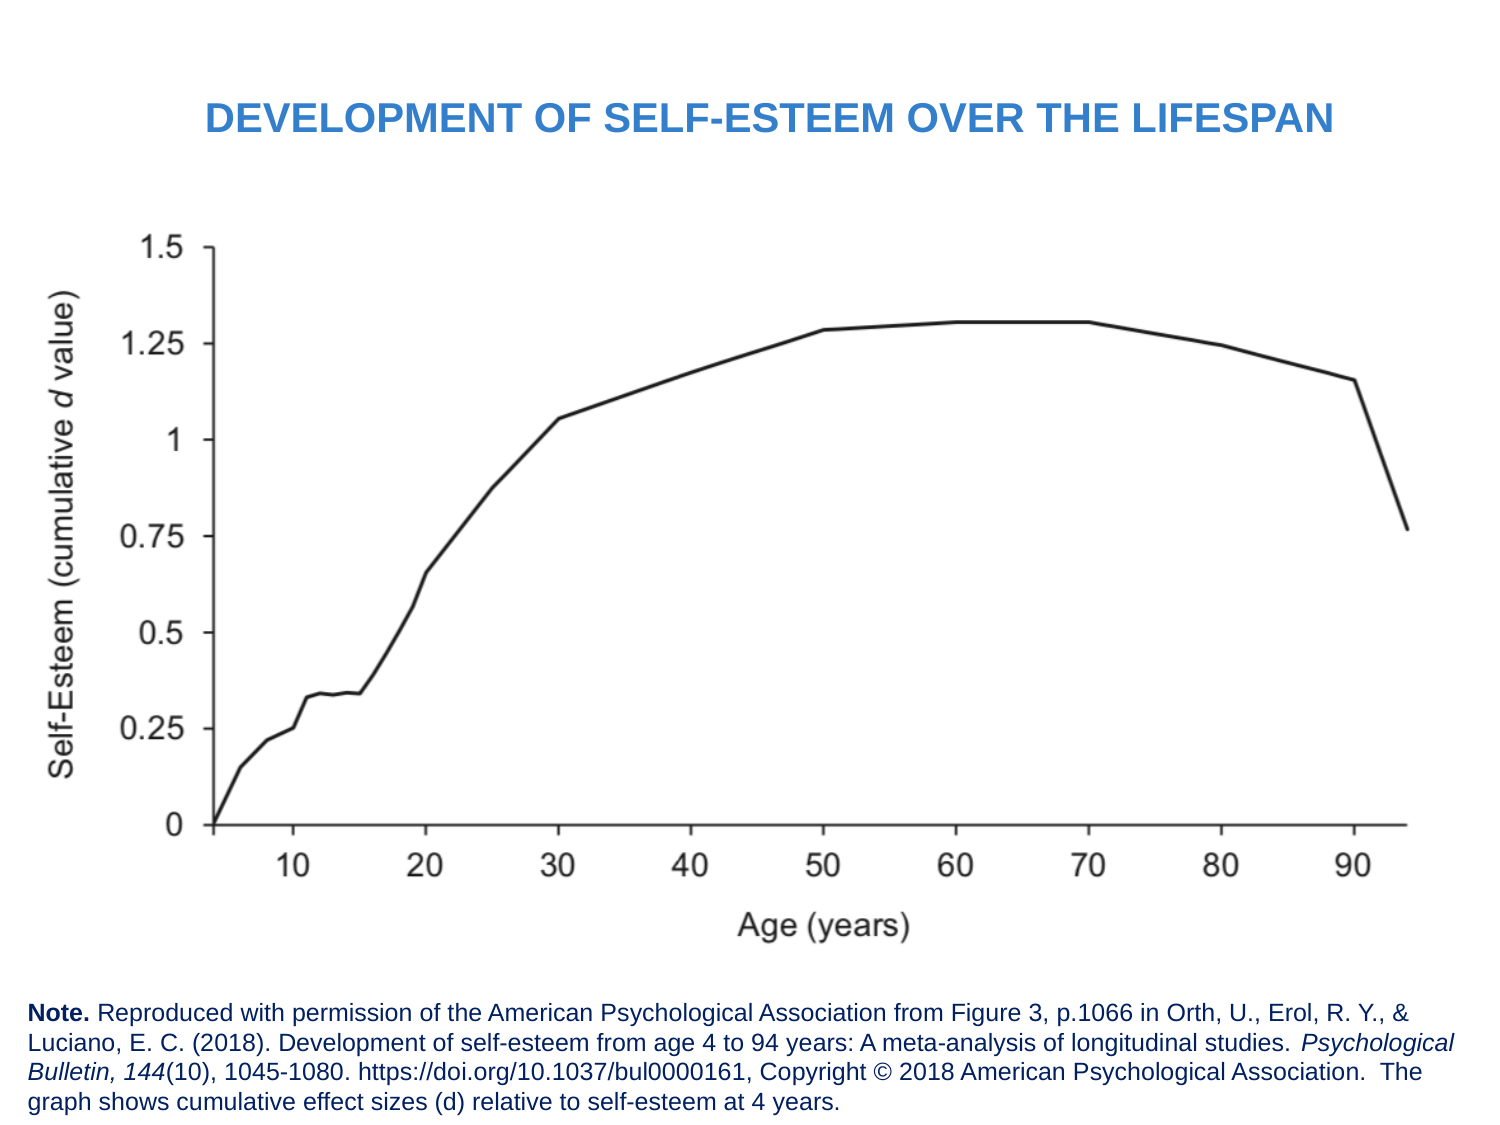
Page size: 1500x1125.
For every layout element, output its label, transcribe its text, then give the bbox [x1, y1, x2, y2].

picture [12, 158, 1449, 959]
text_box Note. Reproduced with permission of the American Psychological Association from Figure 3, p.1066 in Orth, U., Erol, R. Y., & Luciano, E. C. (2018). Development of self-esteem from age 4 to 94 years: A meta-analysis of longitudinal studies. Psychological Bulletin, 144(10), 1045-1080. https://doi.org/10.1037/bul0000161, Copyright © 2018 American Psychological Association. The graph shows cumulative effect sizes (d) relative to self-esteem at 4 years. [12, 988, 1488, 1124]
text_box DEVELOPMENT OF SELF-ESTEEM OVER THE LIFESPAN [190, 78, 1365, 137]
